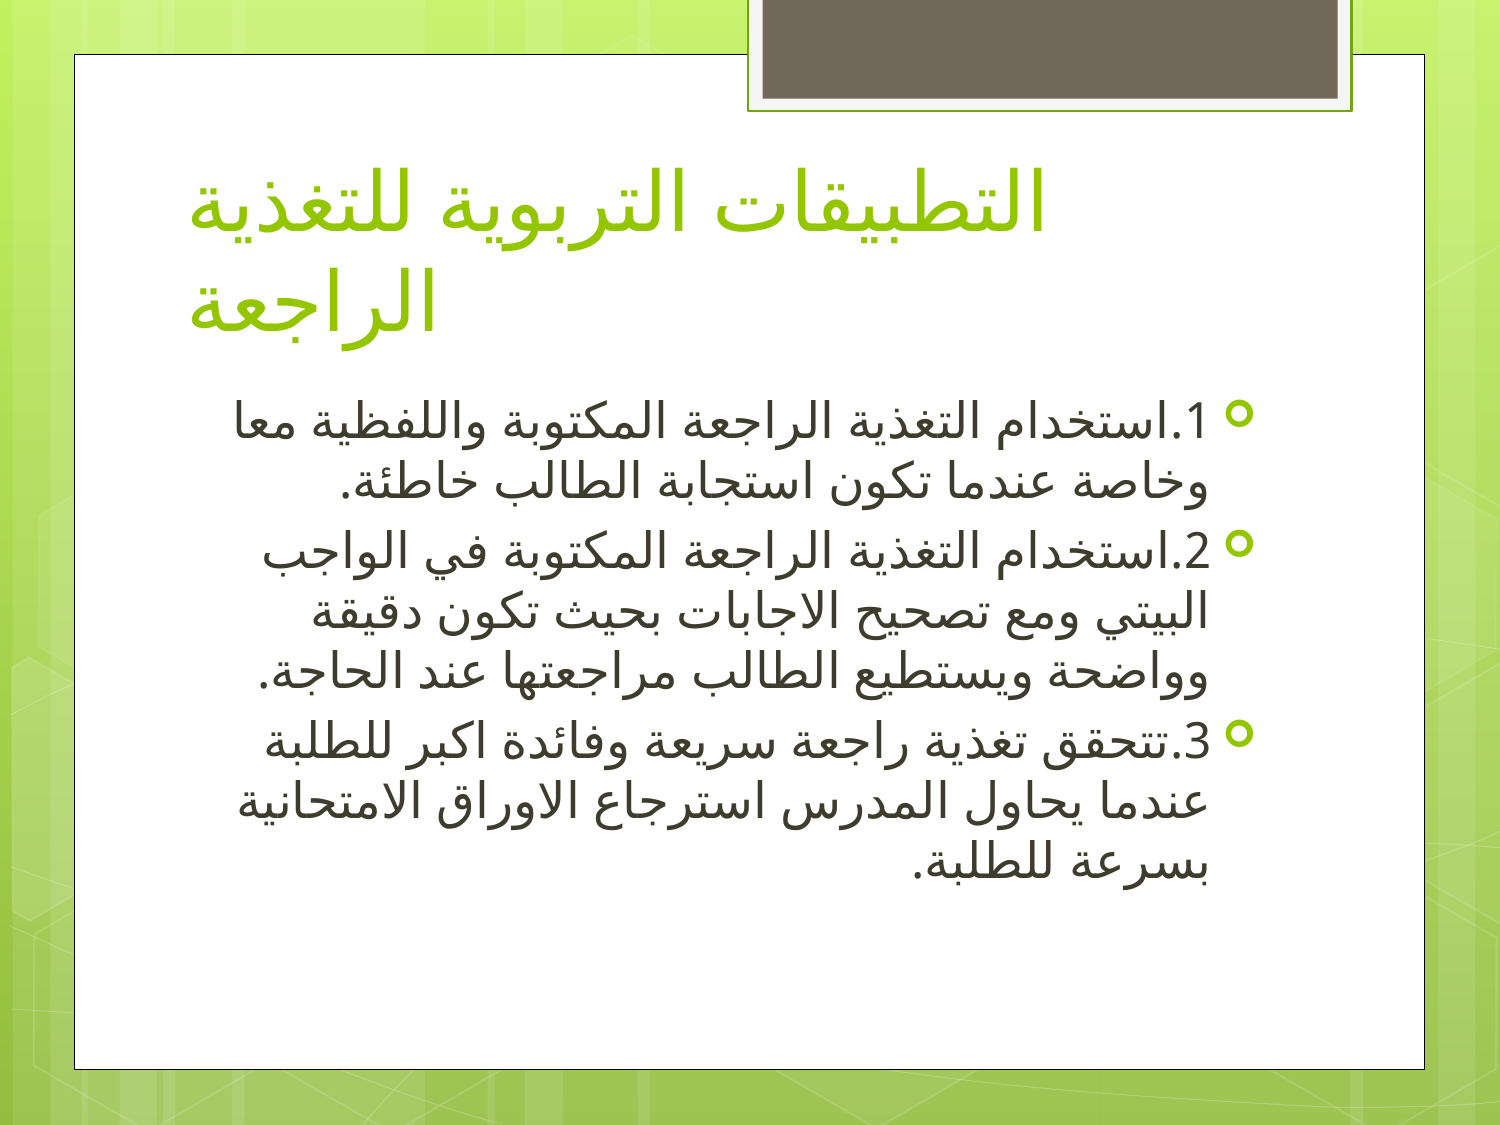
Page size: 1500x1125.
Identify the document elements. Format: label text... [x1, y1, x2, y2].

title التطبيقات التربوية للتغذية الراجعة [171, 168, 1324, 357]
list 1. استخدام التغذية الراجعة المكتوبة واللفظية معا وخاصة عندما تكون استجابة الطالب خاطئة. 2. استخدام التغذية الراجعة المكتوبة في الواجب البيتي ومع تصحيح الاجابات بحيث تكون دقيقة وواضحة ويستطيع الطالب مراجعتها عند الحاجة. 3. تتحقق تغذية راجعة سريعة وفائدة اكبر للطلبة عندما يحاول المدرس استرجاع الاوراق الامتحانية بسرعة للطلبة. [171, 381, 1283, 957]
